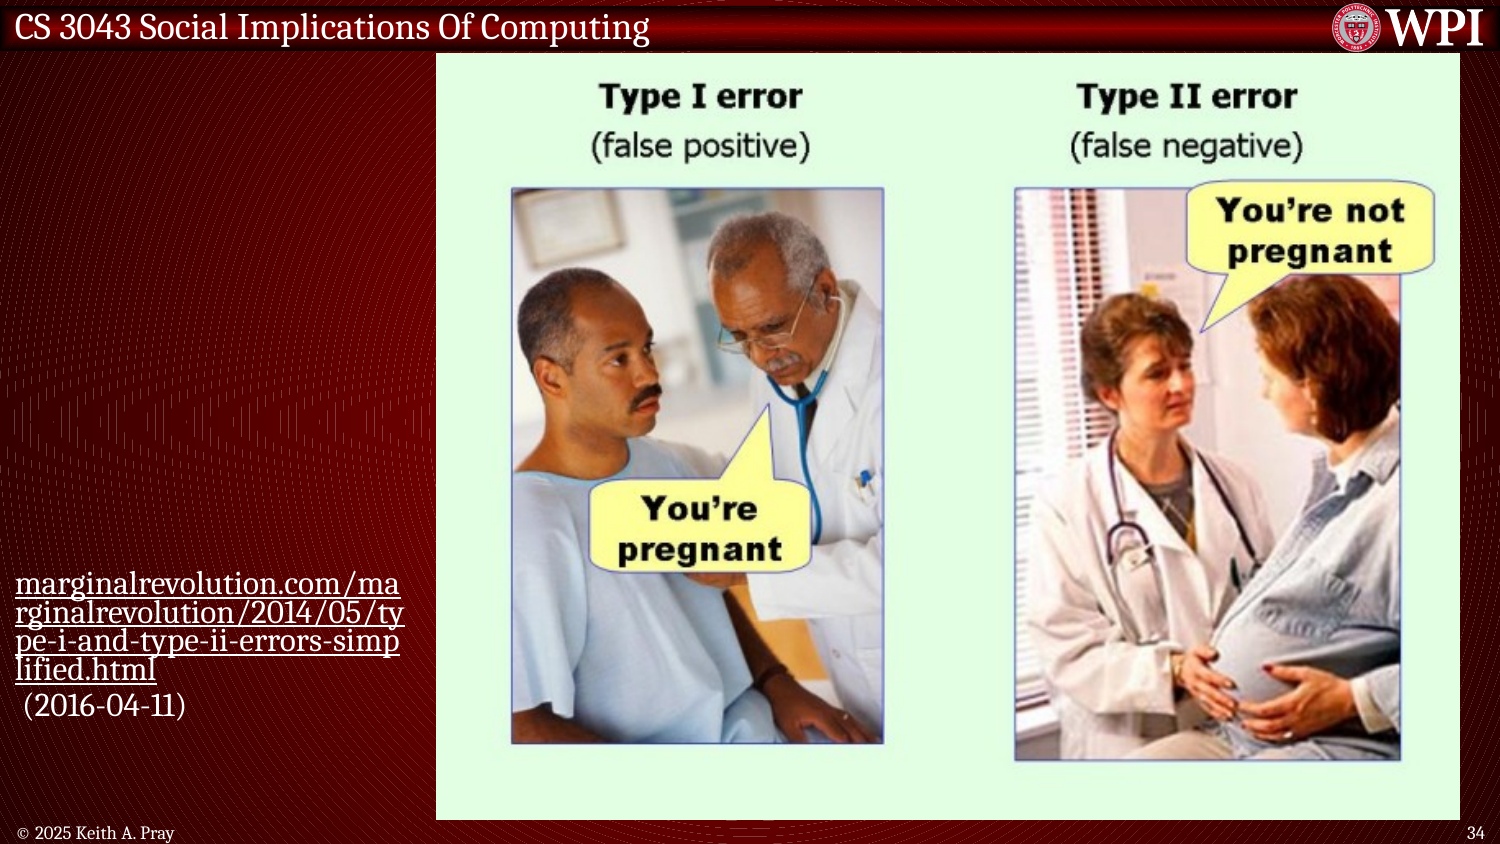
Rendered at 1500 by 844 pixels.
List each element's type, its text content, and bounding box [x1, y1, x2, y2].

text_box marginalrevolution.com/marginalrevolution/2014/05/type-i-and-type-ii-errors-simplified.html (2016-04-11) [0, 558, 424, 645]
slide_number 34 [1397, 819, 1500, 844]
picture [435, 53, 1460, 821]
footer © 2025 Keith A. Pray [0, 819, 913, 844]
picture [1332, 3, 1483, 52]
